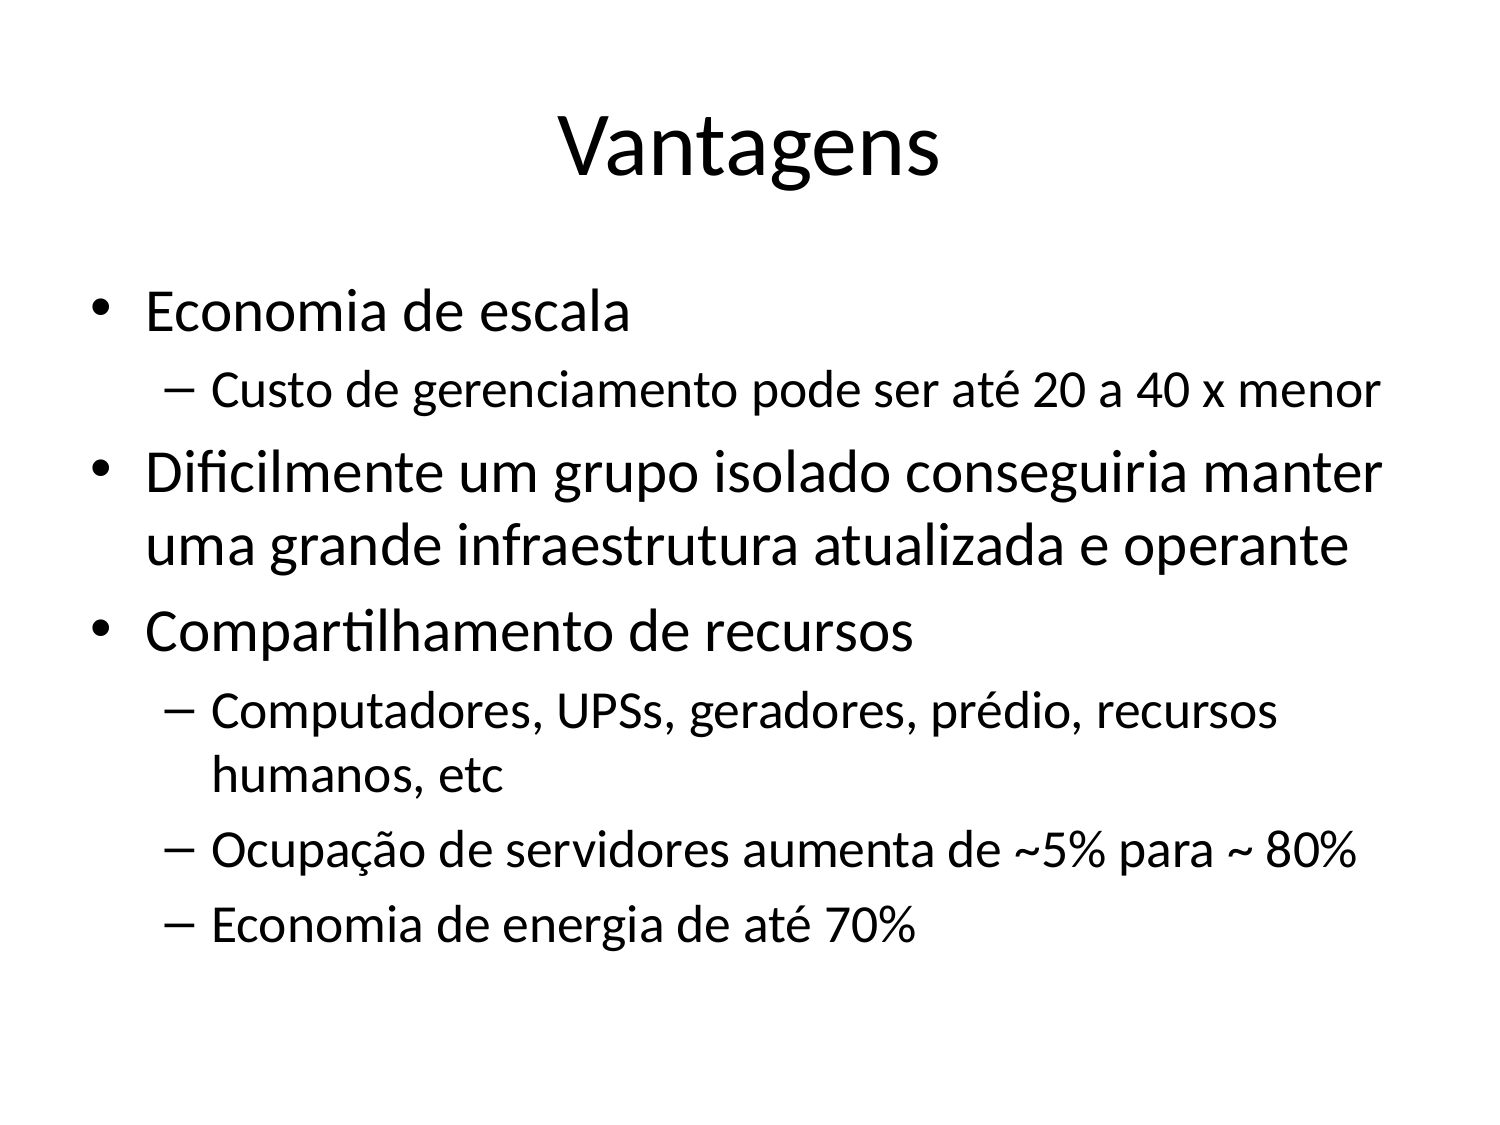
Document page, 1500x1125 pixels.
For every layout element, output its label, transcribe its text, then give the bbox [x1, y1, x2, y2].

title Vantagens [75, 45, 1425, 233]
list Economia de escala Custo de gerenciamento pode ser até 20 a 40 x menor Dificilmente um grupo isolado conseguiria manter uma grande infraestrutura atualizada e operante Compartilhamento de recursos Computadores, UPSs, geradores, prédio, recursos humanos, etc Ocupação de servidores aumenta de ~5% para ~ 80% Economia de energia de até 70% [75, 262, 1425, 1005]
